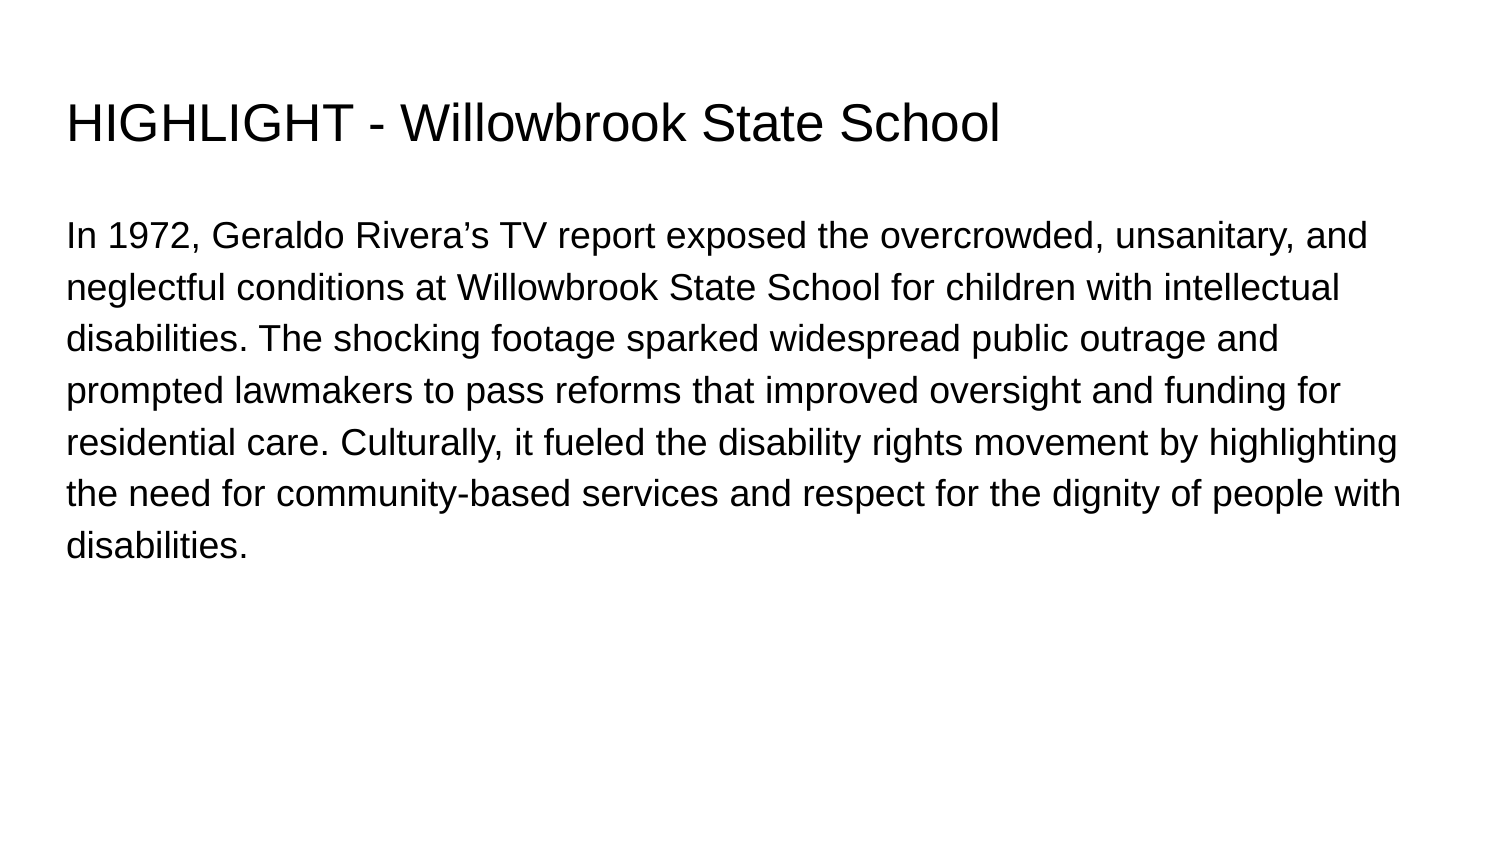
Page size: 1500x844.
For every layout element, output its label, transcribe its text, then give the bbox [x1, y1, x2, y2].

list In 1972, Geraldo Rivera’s TV report exposed the overcrowded, unsanitary, and neglectful conditions at Willowbrook State School for children with intellectual disabilities. The shocking footage sparked widespread public outrage and prompted lawmakers to pass reforms that improved oversight and funding for residential care. Culturally, it fueled the disability rights movement by highlighting the need for community-based services and respect for the dignity of people with disabilities. [51, 189, 1449, 750]
title HIGHLIGHT - Willowbrook State School [51, 72, 1449, 167]
